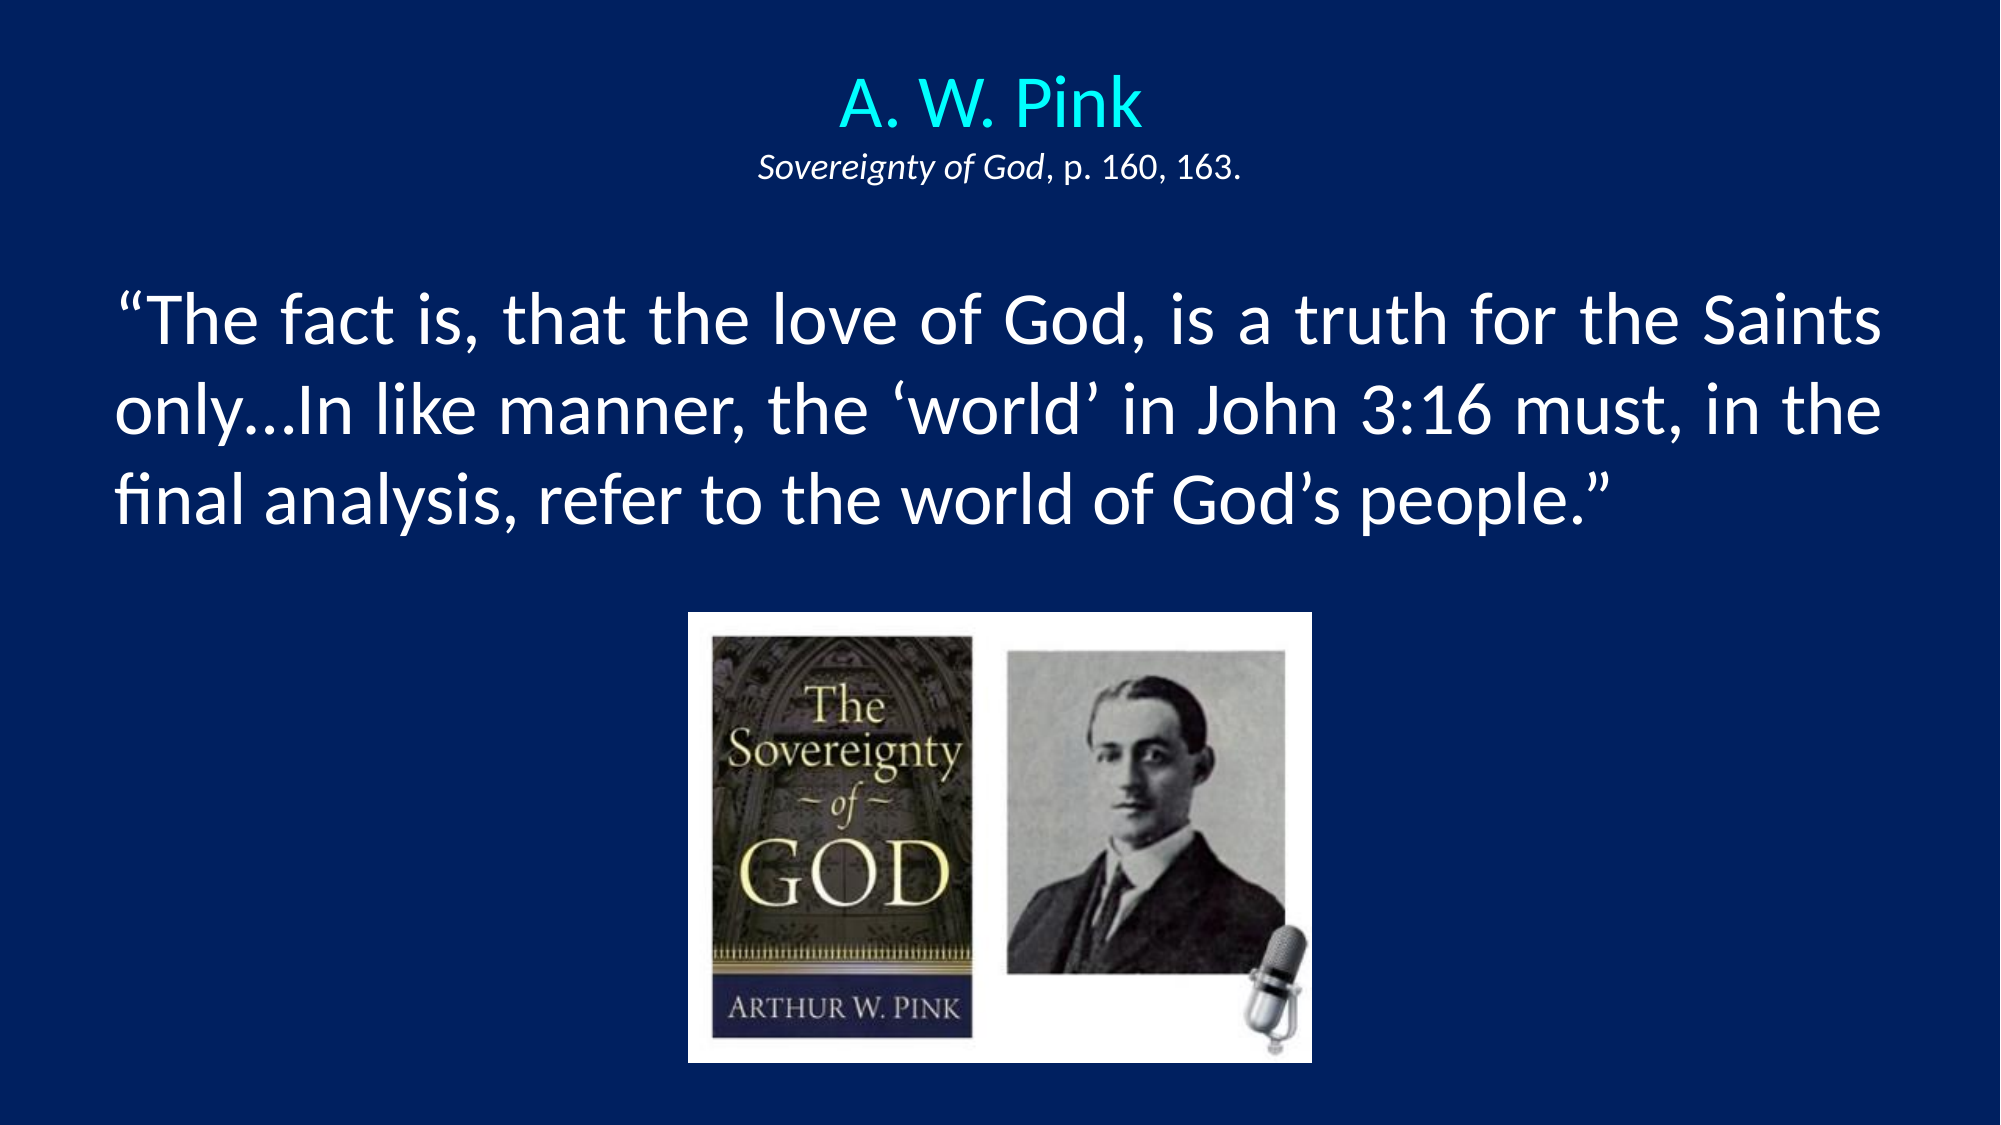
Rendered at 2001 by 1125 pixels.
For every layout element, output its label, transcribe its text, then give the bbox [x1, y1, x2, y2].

text_box “The fact is, that the love of God, is a truth for the Saints only…In like manner, the ‘world’ in John 3:16 must, in the final analysis, refer to the world of God’s people.” [99, 262, 1900, 555]
text_box A. W. Pink Sovereignty of God, p. 160, 163. [430, 35, 1570, 205]
picture [688, 612, 1312, 1063]
